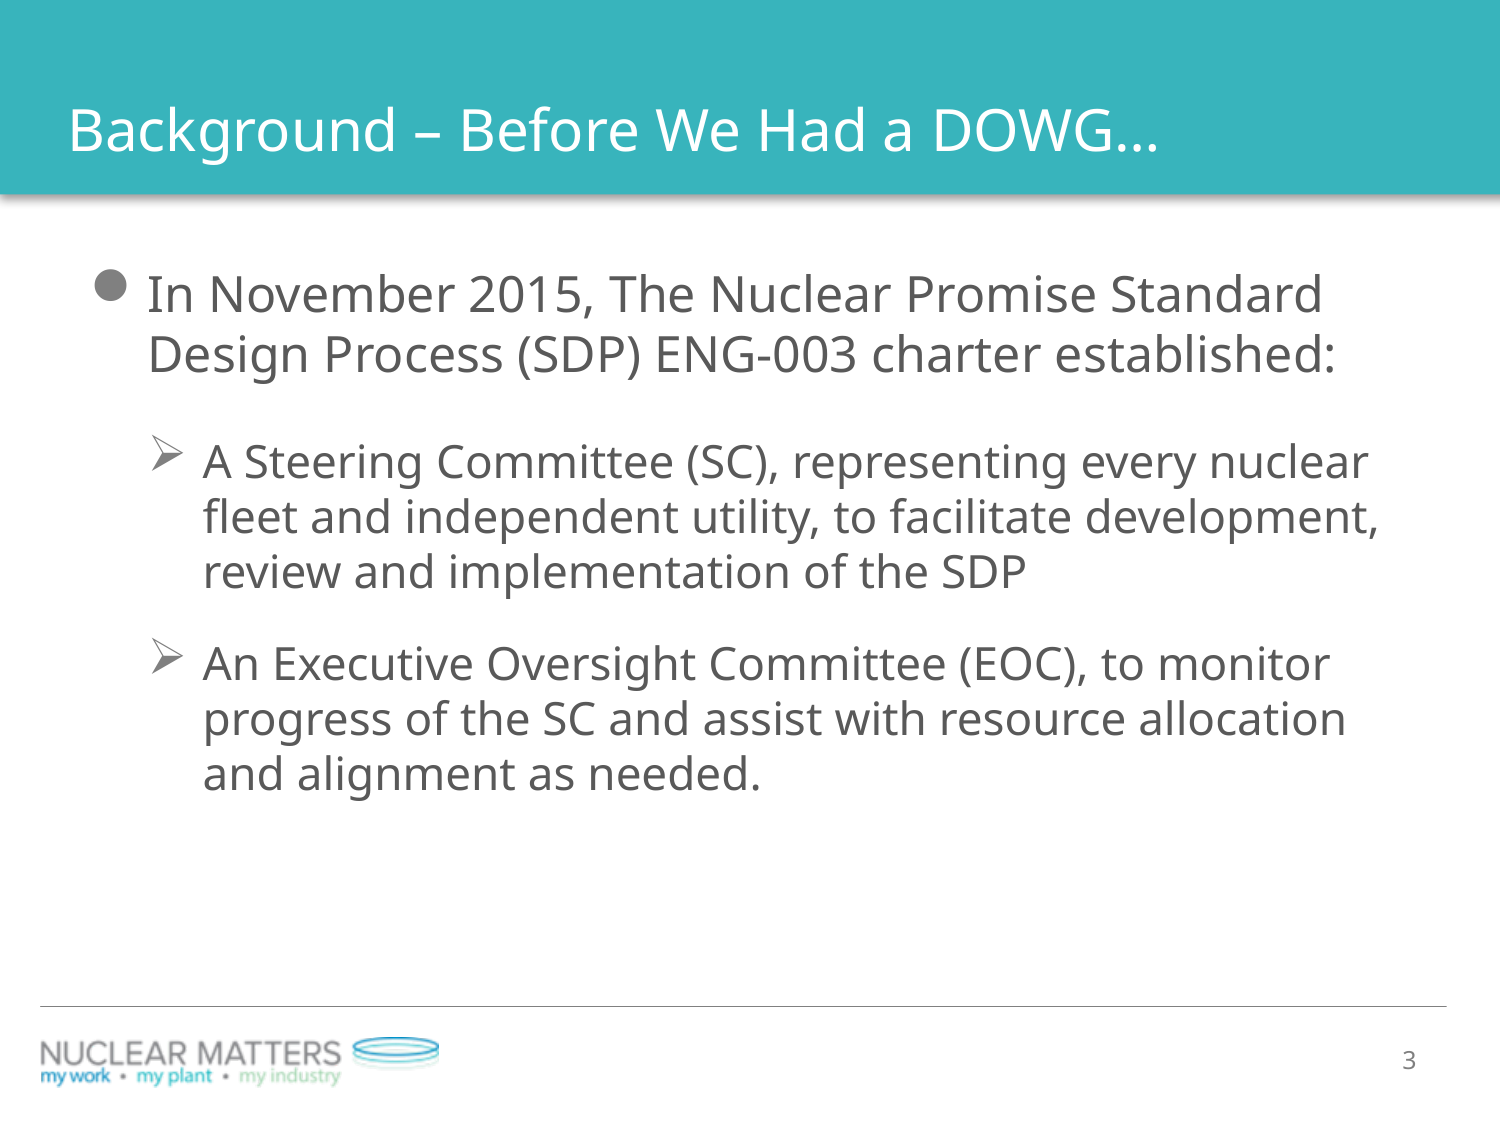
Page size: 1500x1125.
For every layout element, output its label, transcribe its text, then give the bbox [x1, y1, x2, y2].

list In November 2015, The Nuclear Promise Standard Design Process (SDP) ENG-003 charter established: A Steering Committee (SC), representing every nuclear fleet and independent utility, to facilitate development, review and implementation of the SDP An Executive Oversight Committee (EOC), to monitor progress of the SC and assist with resource allocation and alignment as needed. [90, 262, 1388, 975]
title Background – Before We Had a DOWG… [67, 93, 1404, 147]
picture [40, 1037, 439, 1088]
